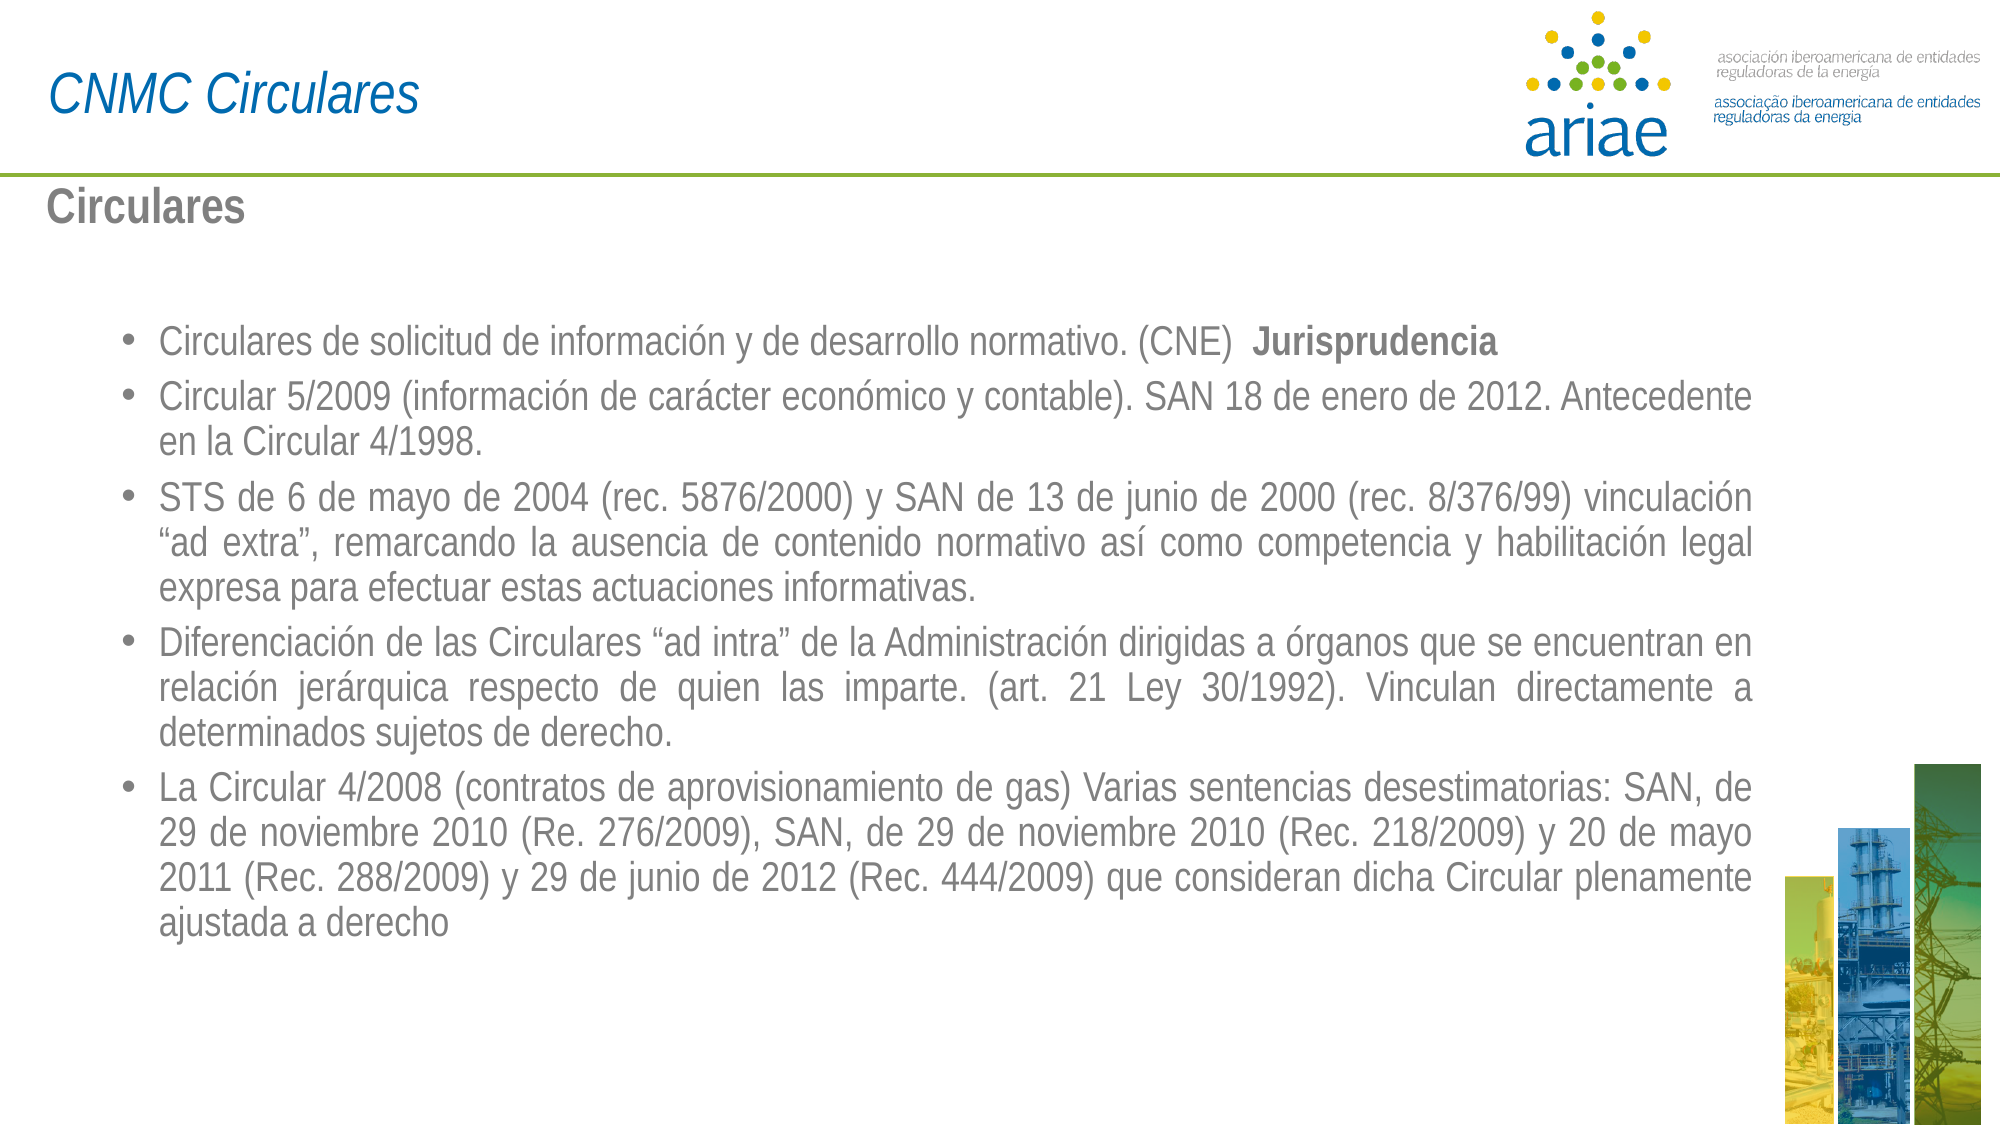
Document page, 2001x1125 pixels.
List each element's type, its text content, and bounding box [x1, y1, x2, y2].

text_box Circulares Circulares de solicitud de información y de desarrollo normativo. (CNE) Jurisprudencia Circular 5/2009 (información de carácter económico y contable). SAN 18 de enero de 2012. Antecedente en la Circular 4/1998. STS de 6 de mayo de 2004 (rec. 5876/2000) y SAN de 13 de junio de 2000 (rec. 8/376/99) vinculación “ad extra”, remarcando la ausencia de contenido normativo así como competencia y habilitación legal expresa para efectuar estas actuaciones informativas. Diferenciación de las Circulares “ad intra” de la Administración dirigidas a órganos que se encuentran en relación jerárquica respecto de quien las imparte. (art. 21 Ley 30/1992). Vinculan directamente a determinados sujetos de derecho. La Circular 4/2008 (contratos de aprovisionamiento de gas) Varias sentencias desestimatorias: SAN, de 29 de noviembre 2010 (Re. 276/2009), SAN, de 29 de noviembre 2010 (Rec. 218/2009) y 20 de mayo 2011 (Rec. 288/2009) y 29 de junio de 2012 (Rec. 444/2009) que consideran dicha Circular plenamente ajustada a derecho [31, 172, 1768, 1059]
picture [1502, 0, 2000, 167]
picture [1838, 829, 1910, 1124]
text_box CNMC Circulares [34, 47, 436, 133]
